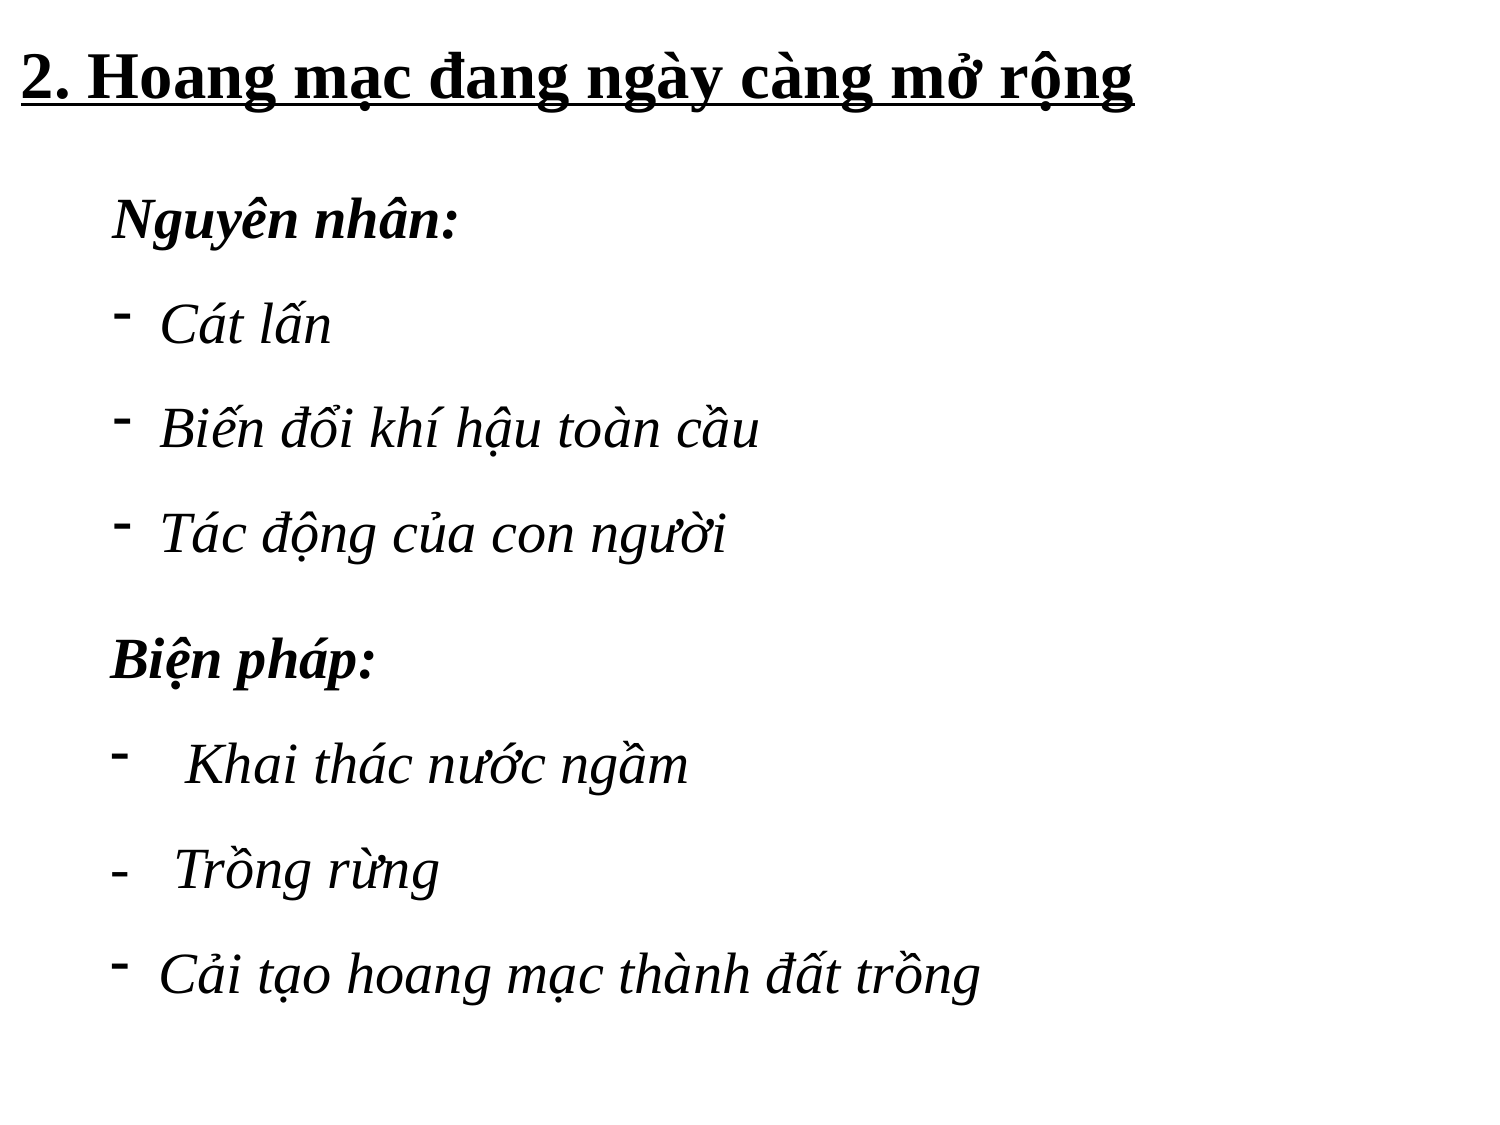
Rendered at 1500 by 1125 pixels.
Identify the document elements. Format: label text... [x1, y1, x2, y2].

text_box Nguyên nhân: Cát lấn Biến đổi khí hậu toàn cầu Tác động của con người [97, 137, 776, 572]
text_box 2. Hoang mạc đang ngày càng mở rộng [6, 24, 1151, 120]
text_box Biện pháp: Khai thác nước ngầm - Trồng rừng Cải tạo hoang mạc thành đất trồng [95, 577, 1500, 1118]
